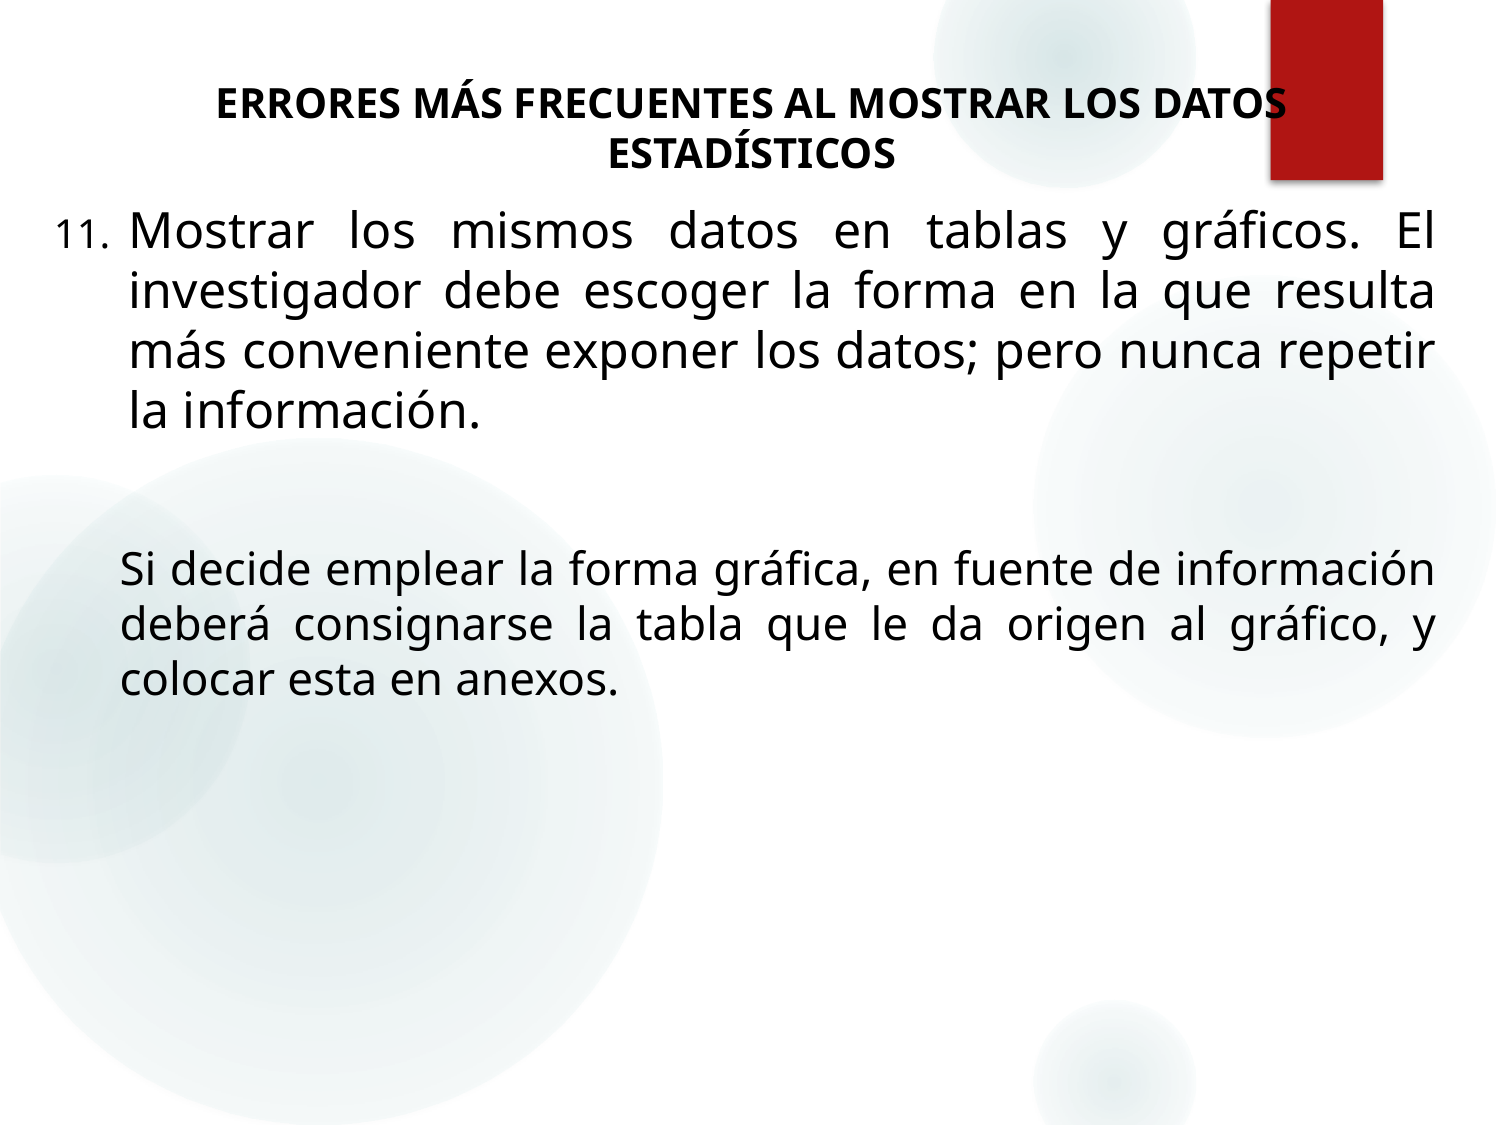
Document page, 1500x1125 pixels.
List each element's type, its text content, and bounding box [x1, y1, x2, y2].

text_box ERRORES MÁS FRECUENTES AL MOSTRAR LOS DATOS ESTADÍSTICOS [76, 69, 1427, 174]
list Mostrar los mismos datos en tablas y gráficos. El investigador debe escoger la forma en la que resulta más conveniente exponer los datos; pero nunca repetir la información. Si decide emplear la forma gráfica, en fuente de información deberá consignarse la tabla que le da origen al gráfico, y colocar esta en anexos. [38, 190, 1452, 445]
